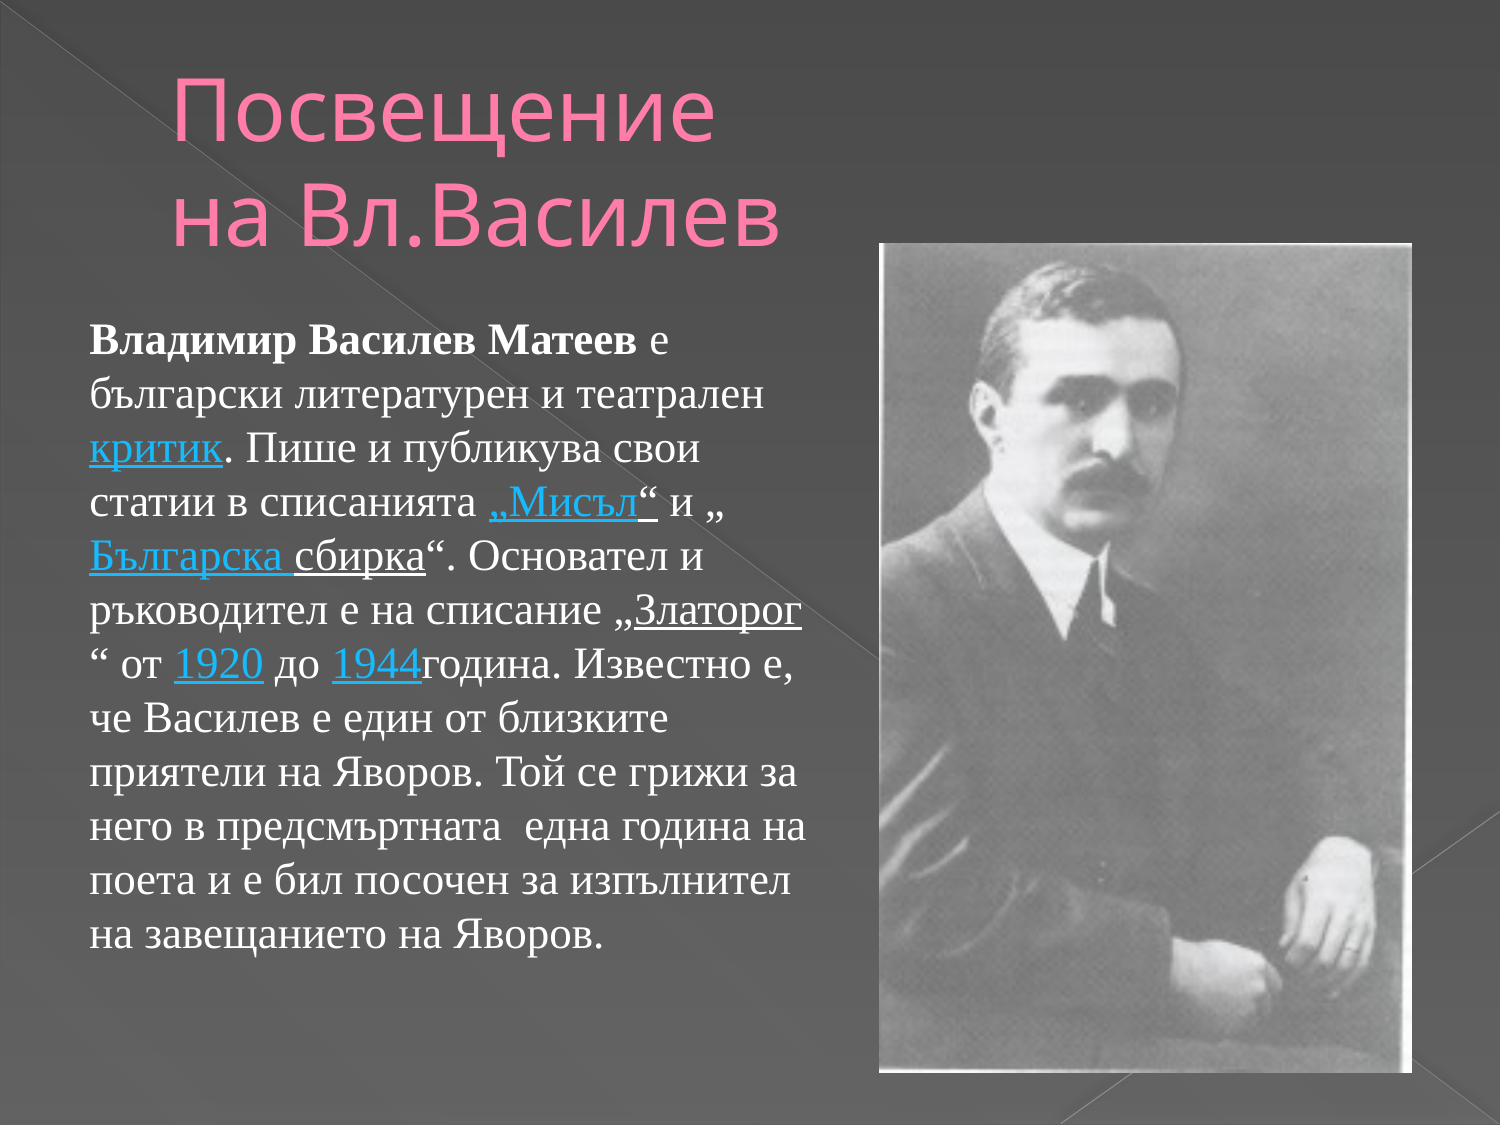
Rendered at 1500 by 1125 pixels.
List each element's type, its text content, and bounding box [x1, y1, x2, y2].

picture [879, 243, 1412, 1073]
list Владимир Василев Матеев е български литературен и театрален критик. Пише и публикува свои статии в списанията „Мисъл“ и „Българска сбирка“. Основател и ръководител е на списание „Златорог“ от 1920 до 1944година. Известно е, че Василев е един от близките приятели на Яворов. Той се грижи за него в предсмъртната една година на поета и е бил посочен за изпълнител на завещанието на Яворов. [64, 302, 833, 1125]
title Посвещение на Вл.Василев [75, 43, 1425, 274]
